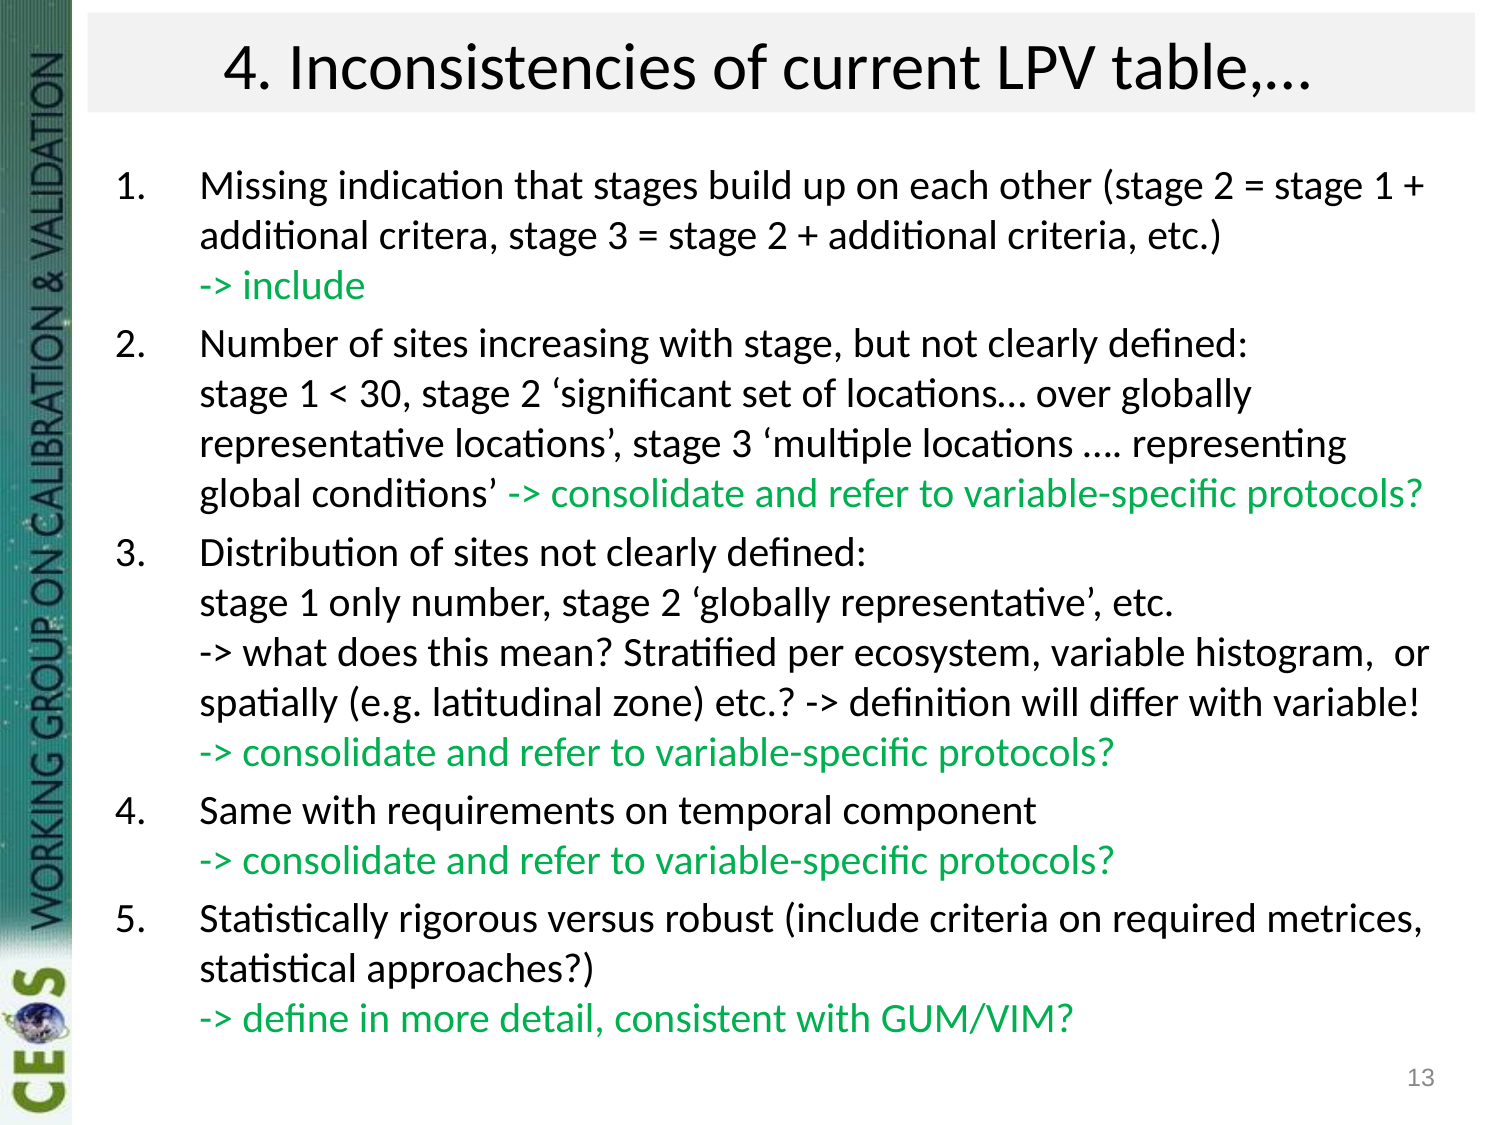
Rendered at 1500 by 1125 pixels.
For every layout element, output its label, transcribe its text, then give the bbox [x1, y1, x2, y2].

slide_number ‹#› [1100, 1046, 1450, 1107]
list Missing indication that stages build up on each other (stage 2 = stage 1 + additional critera, stage 3 = stage 2 + additional criteria, etc.) -> include Number of sites increasing with stage, but not clearly defined: stage 1 < 30, stage 2 ‘significant set of locations… over globally representative locations’, stage 3 ‘multiple locations …. representing global conditions’ -> consolidate and refer to variable-specific protocols? Distribution of sites not clearly defined: stage 1 only number, stage 2 ‘globally representative’, etc. -> what does this mean? Stratified per ecosystem, variable histogram, or spatially (e.g. latitudinal zone) etc.? -> definition will differ with variable! -> consolidate and refer to variable-specific protocols? Same with requirements on temporal component -> consolidate and refer to variable-specific protocols? Statistically rigorous versus robust (include criteria on required metrices, statistical approaches?) -> define in more detail, consistent with GUM/VIM? [99, 149, 1450, 1025]
title 4. Inconsistencies of current LPV table,… [99, 12, 1450, 113]
picture [0, 0, 72, 1125]
